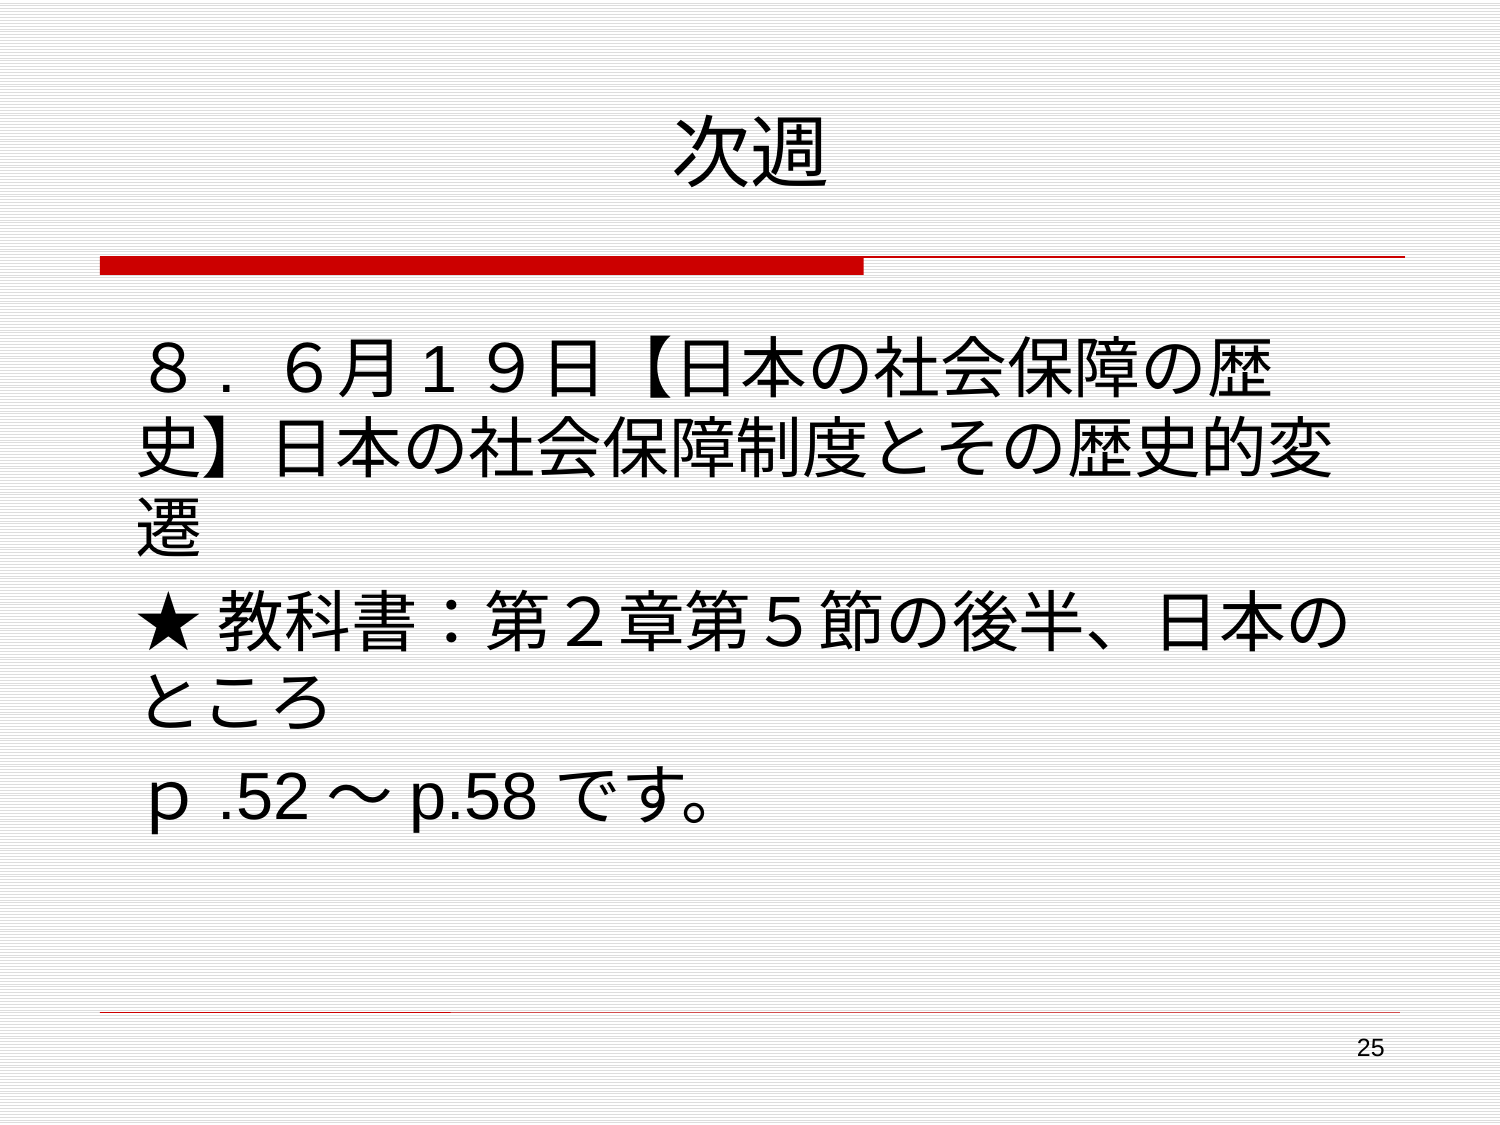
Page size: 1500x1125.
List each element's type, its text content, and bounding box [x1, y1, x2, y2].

title 次週 [93, 49, 1407, 250]
list ８. ６月1９日【日本の社会保障の歴史】日本の社会保障制度とその歴史的変遷 ★教科書：第２章第５節の後半、日本のところ ｐ.52～p.58です。 [120, 318, 1377, 906]
slide_number 25 [1074, 1024, 1400, 1103]
